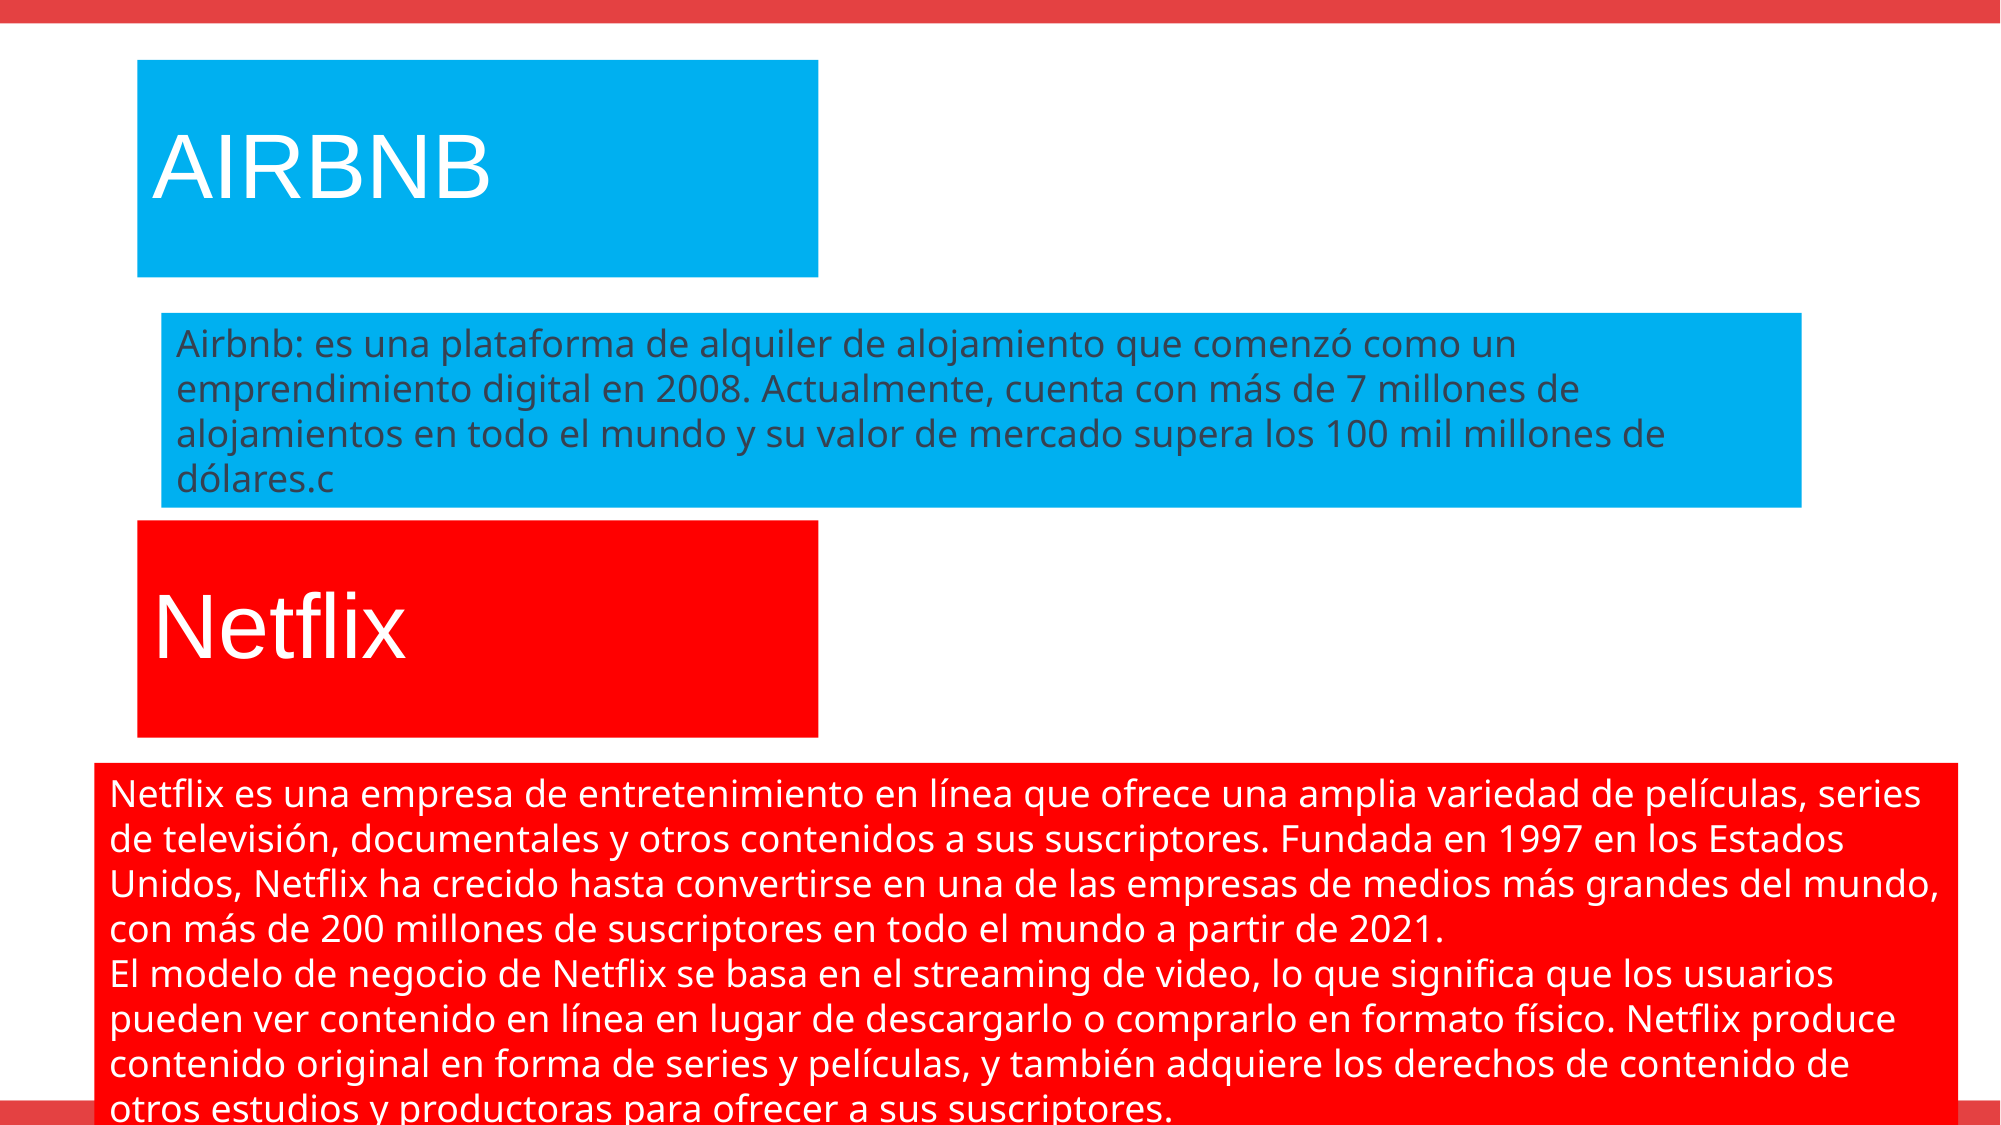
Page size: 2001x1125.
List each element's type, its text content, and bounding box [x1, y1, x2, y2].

text_box Airbnb: es una plataforma de alquiler de alojamiento que comenzó como un emprendimiento digital en 2008. Actualmente, cuenta con más de 7 millones de alojamientos en todo el mundo y su valor de mercado supera los 100 mil millones de dólares.c [161, 312, 1802, 508]
picture [0, 0, 2001, 1125]
text_box Netflix es una empresa de entretenimiento en línea que ofrece una amplia variedad de películas, series de televisión, documentales y otros contenidos a sus suscriptores. Fundada en 1997 en los Estados Unidos, Netflix ha crecido hasta convertirse en una de las empresas de medios más grandes del mundo, con más de 200 millones de suscriptores en todo el mundo a partir de 2021. El modelo de negocio de Netflix se basa en el streaming de video, lo que significa que los usuarios pueden ver contenido en línea en lugar de descargarlo o comprarlo en formato físico. Netflix produce contenido original en forma de series y películas, y también adquiere los derechos de contenido de otros estudios y productoras para ofrecer a sus suscriptores. [94, 762, 1959, 1125]
title AIRBNB [137, 59, 819, 278]
text_box Netflix [137, 520, 819, 738]
